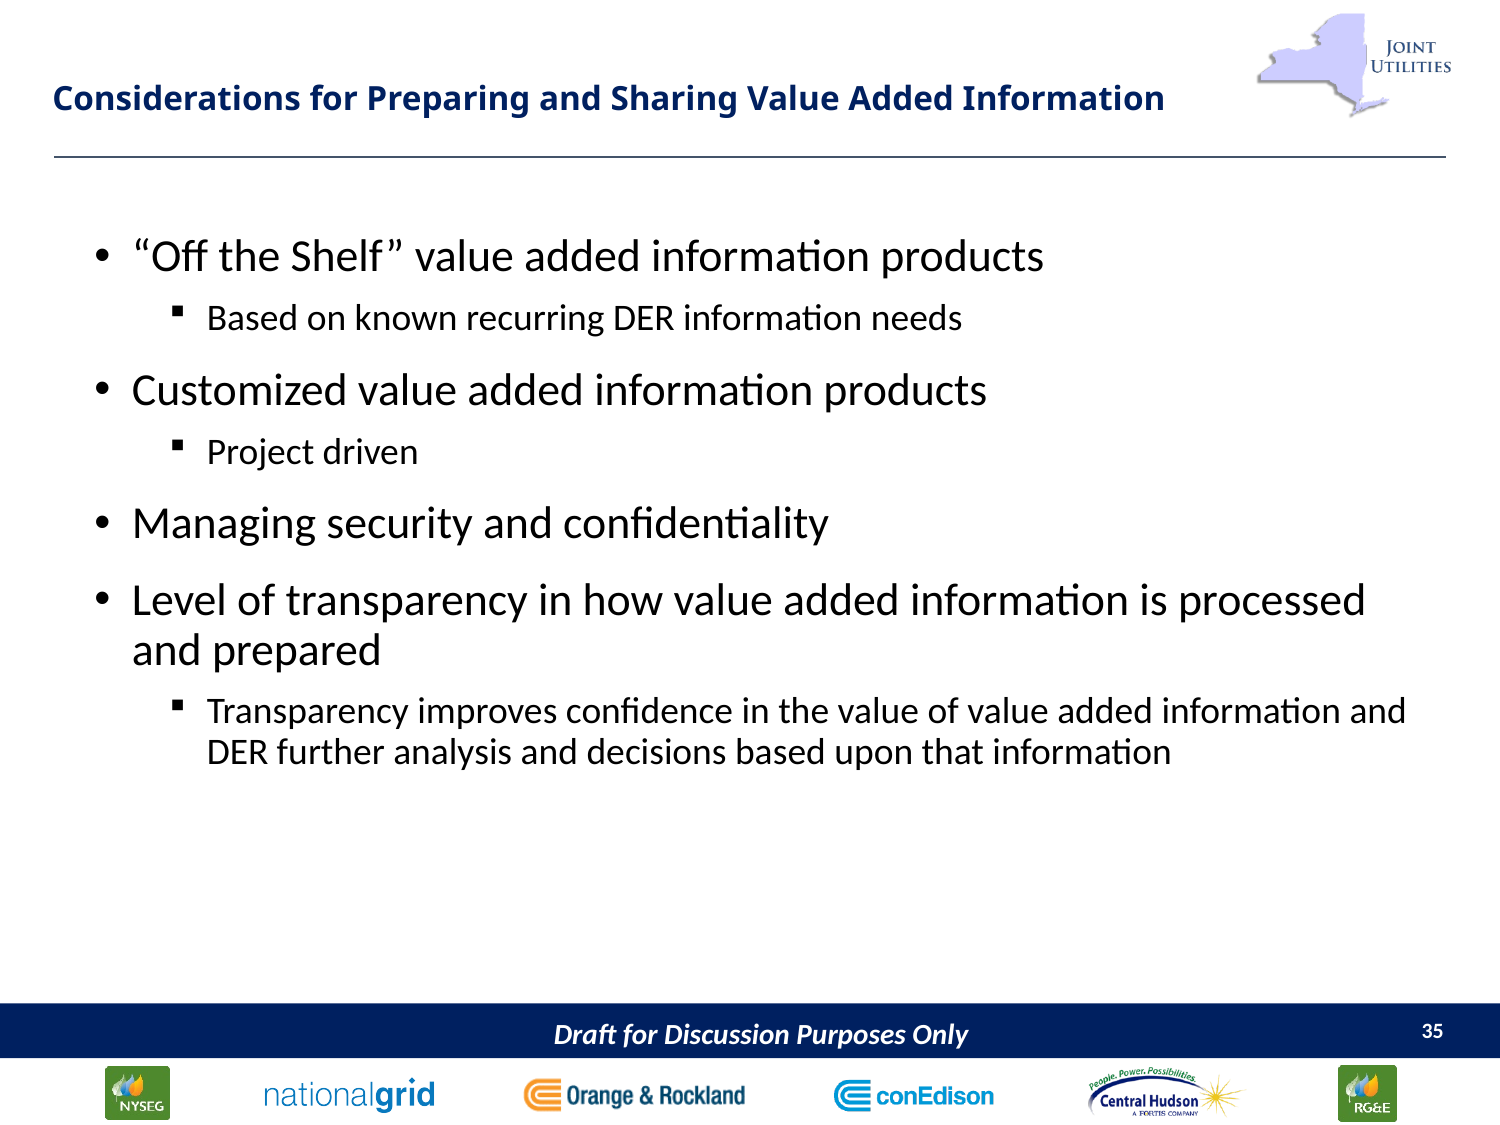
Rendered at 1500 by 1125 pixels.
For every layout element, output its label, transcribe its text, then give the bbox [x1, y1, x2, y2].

picture [1338, 1065, 1397, 1122]
picture [1252, 10, 1461, 122]
title Considerations for Preparing and Sharing Value Added Information [37, 58, 1184, 142]
picture [262, 1074, 437, 1116]
list “Off the Shelf” value added information products Based on known recurring DER information needs Customized value added information products Project driven Managing security and confidentiality Level of transparency in how value added information is processed and prepared Transparency improves confidence in the value of value added information and DER further analysis and decisions based upon that information [79, 224, 1428, 939]
picture [105, 1066, 170, 1120]
picture [520, 1074, 749, 1116]
picture [832, 1078, 994, 1112]
picture [1086, 1065, 1247, 1120]
